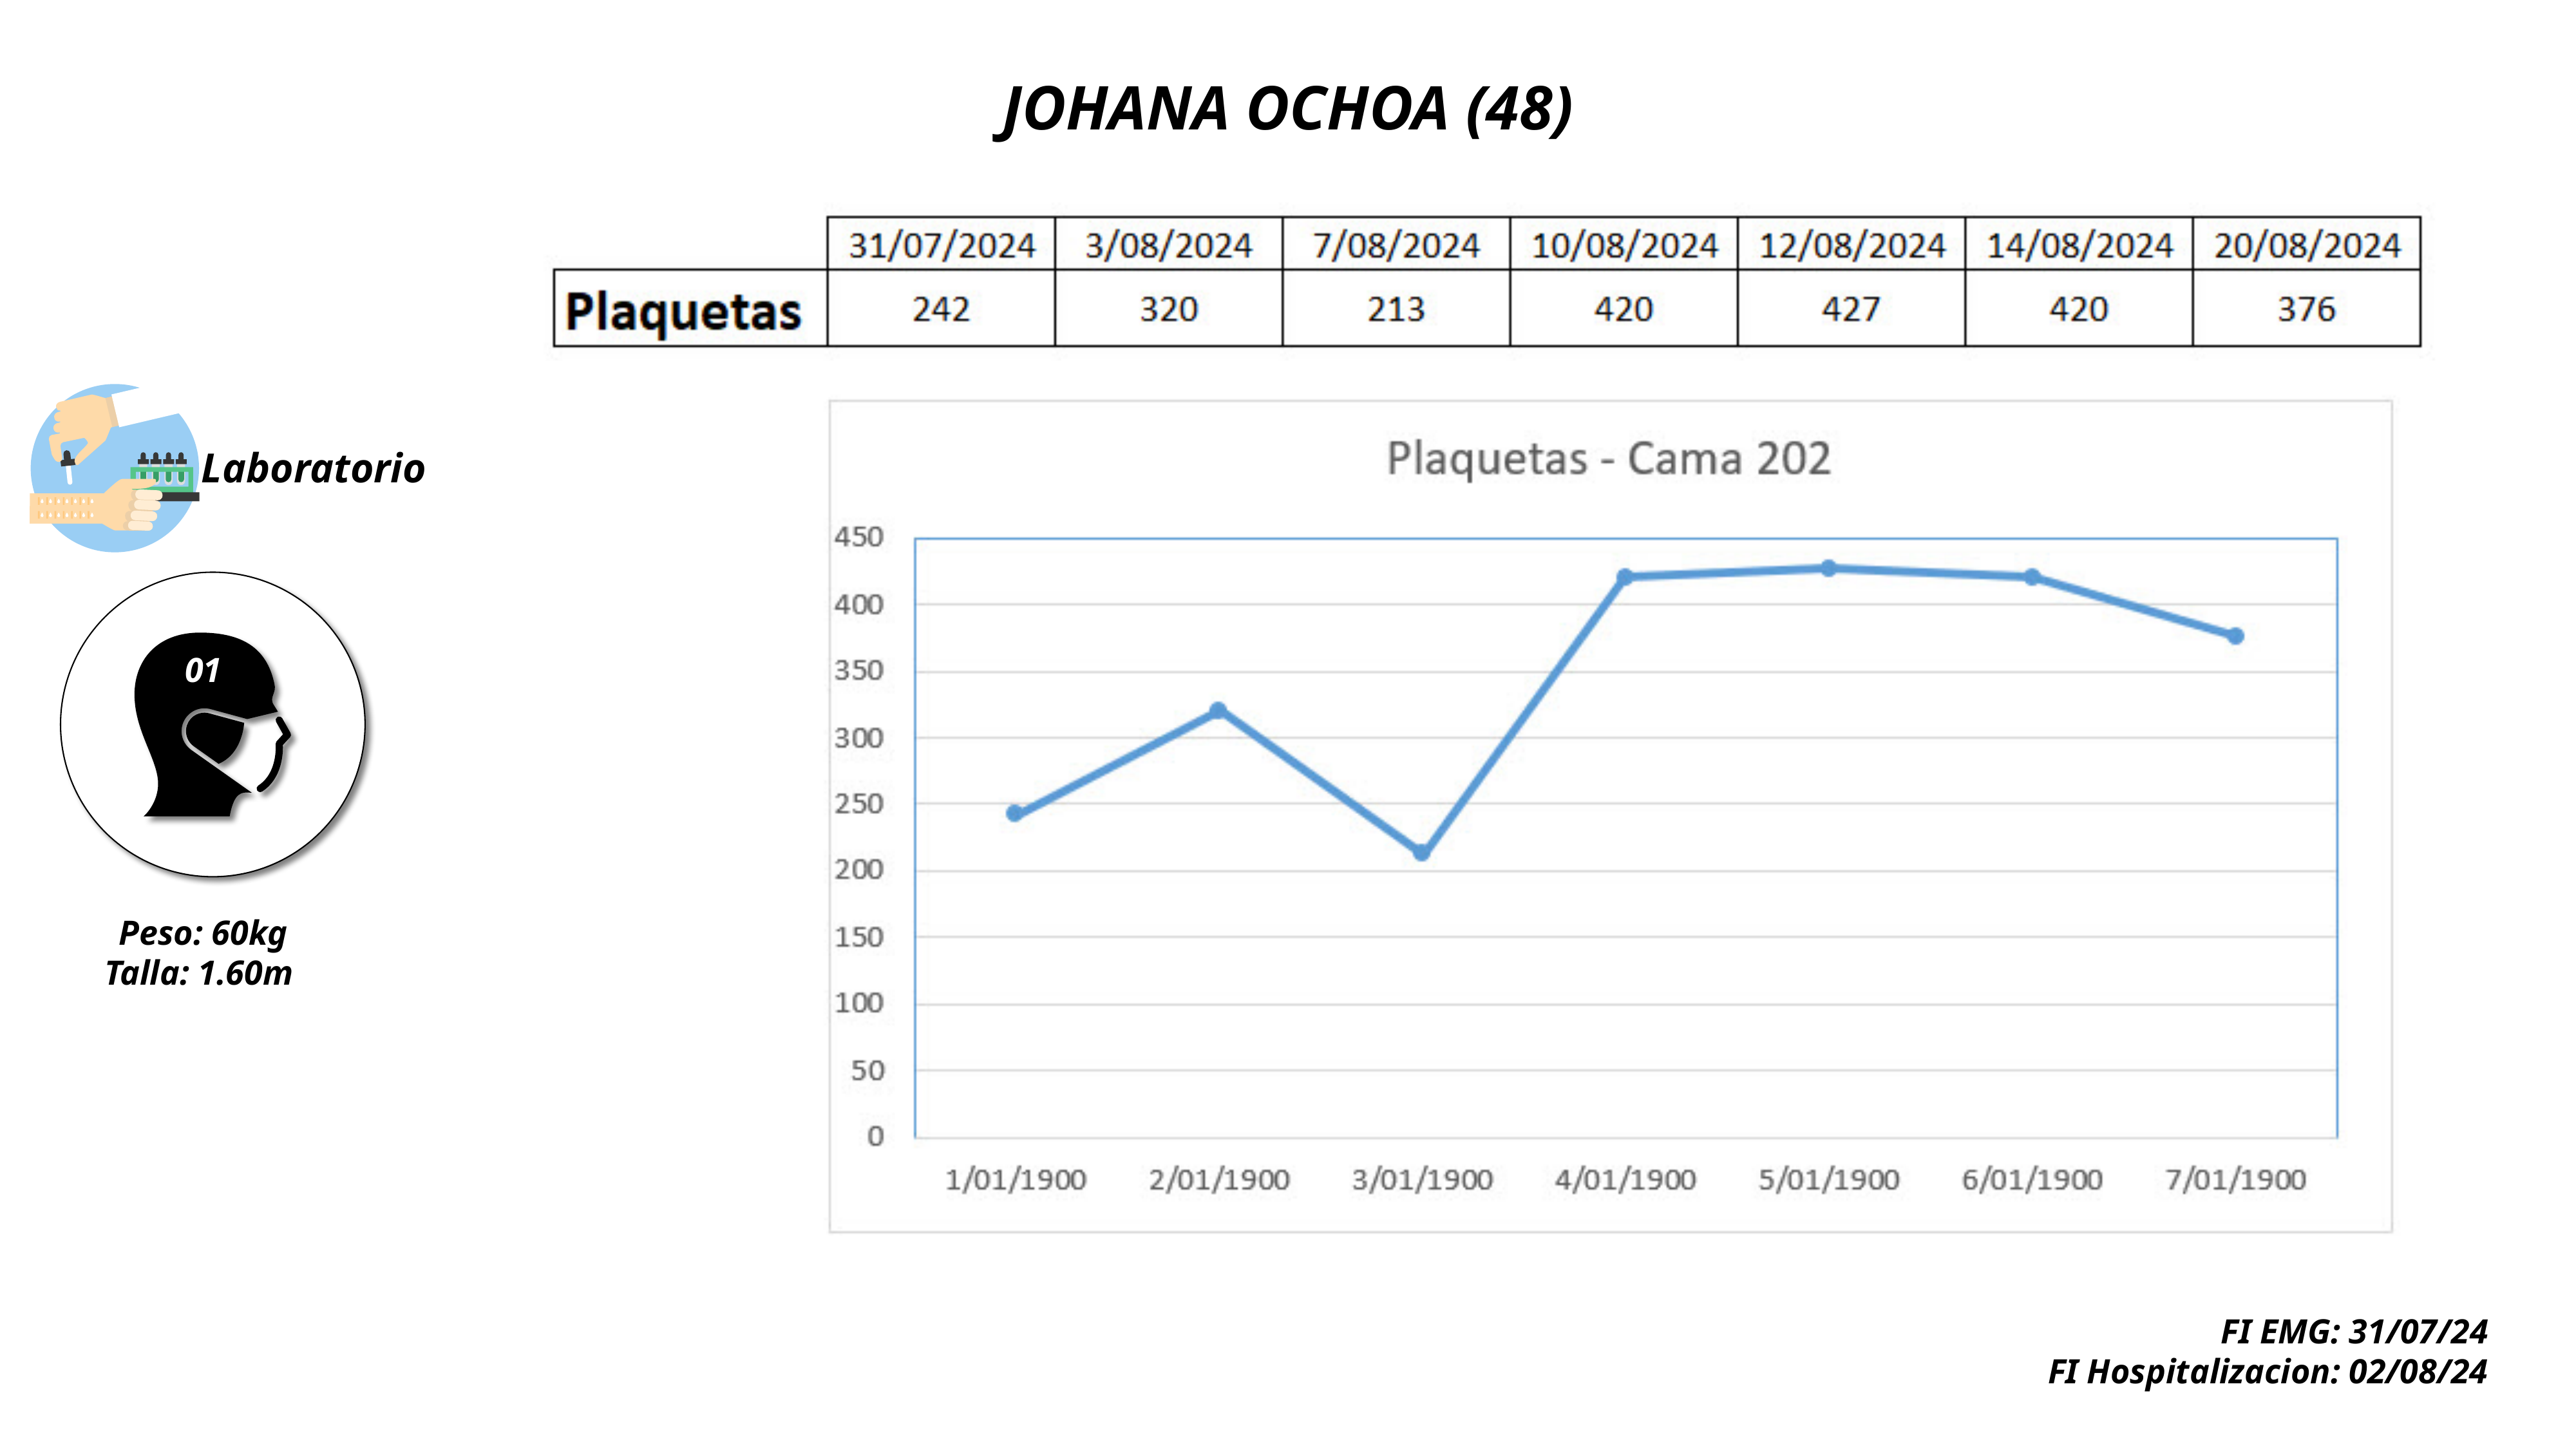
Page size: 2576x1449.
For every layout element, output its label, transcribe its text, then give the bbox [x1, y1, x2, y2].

picture [510, 186, 2486, 1304]
text_box Laboratorio [200, 435, 466, 498]
text_box JOHANA OCHOA (48) [560, 64, 2016, 147]
text_box Peso: 60kg Talla: 1.60m [99, 905, 308, 998]
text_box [60, 572, 366, 877]
text_box FI EMG: 31/07/24 FI Hospitalizacion: 02/08/24 [2042, 1304, 2494, 1396]
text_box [29, 380, 200, 553]
